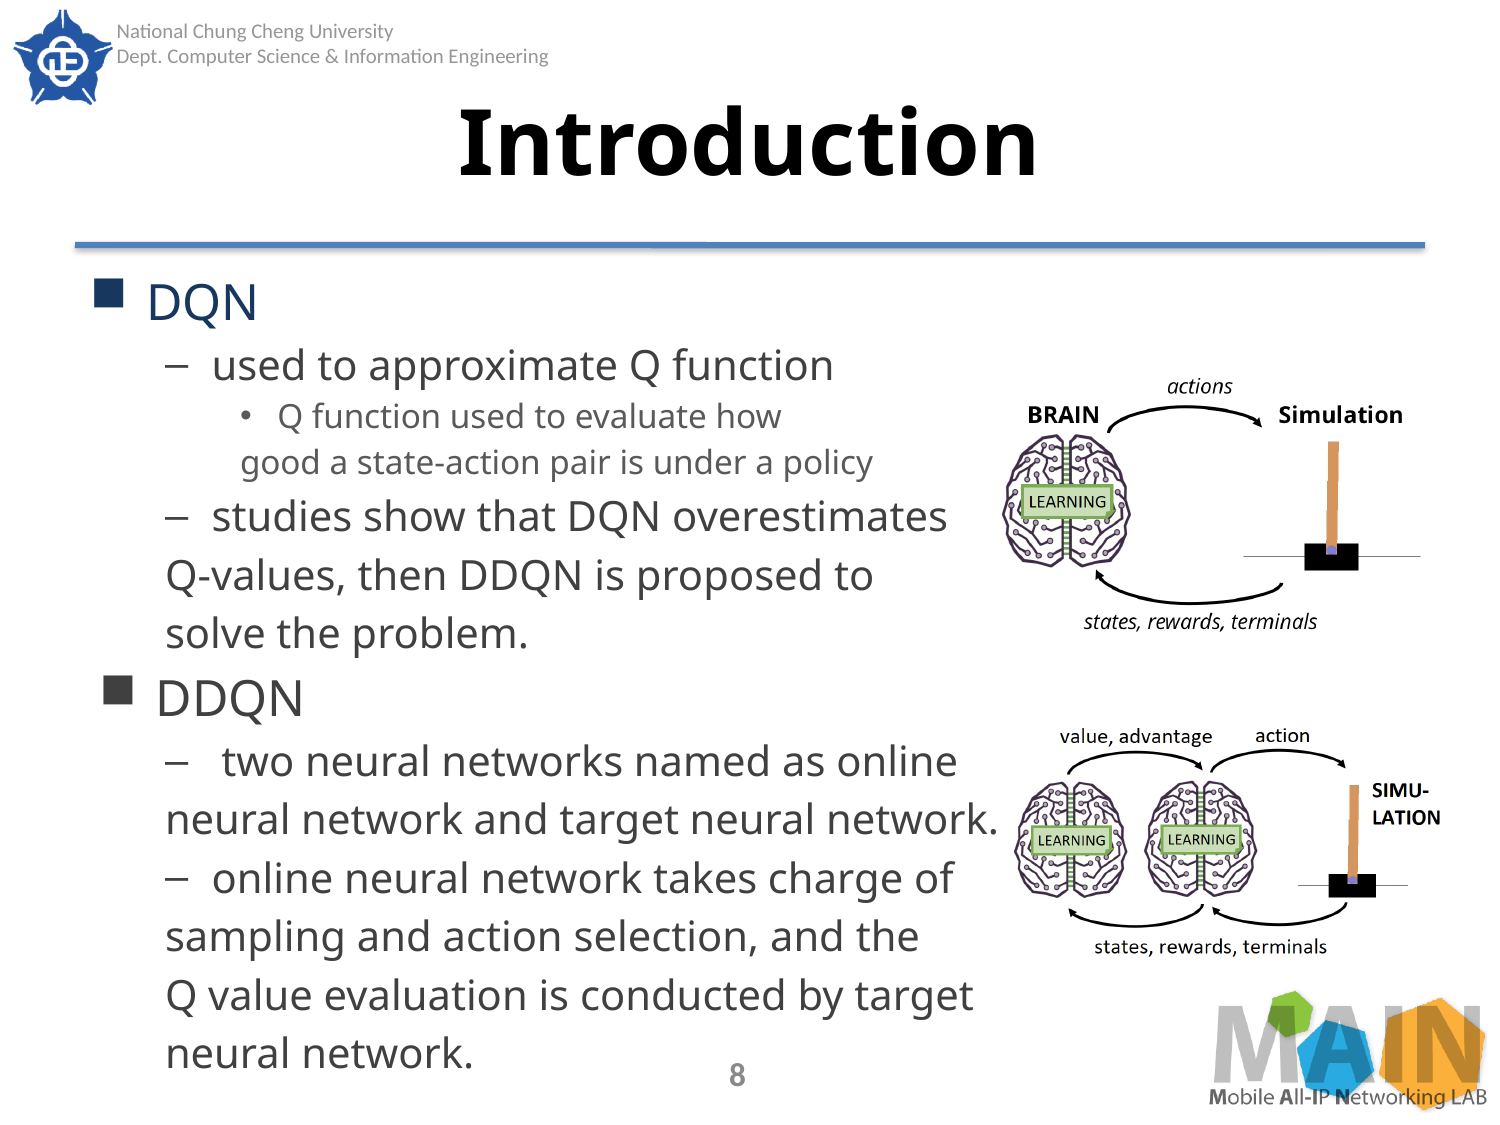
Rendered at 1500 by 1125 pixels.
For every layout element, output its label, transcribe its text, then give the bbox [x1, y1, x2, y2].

list DQN used to approximate Q function Q function used to evaluate how good a state-action pair is under a policy studies show that DQN overestimates Q-values, then DDQN is proposed to solve the problem. DDQN two neural networks named as online neural network and target neural network. online neural network takes charge of sampling and action selection, and the Q value evaluation is conducted by target neural network. [74, 262, 1426, 1006]
slide_number 8 [562, 1042, 913, 1103]
picture [1014, 724, 1463, 981]
title Introduction [74, 44, 1426, 233]
picture [949, 362, 1463, 655]
picture [0, 0, 126, 113]
picture [1050, 987, 1488, 1113]
